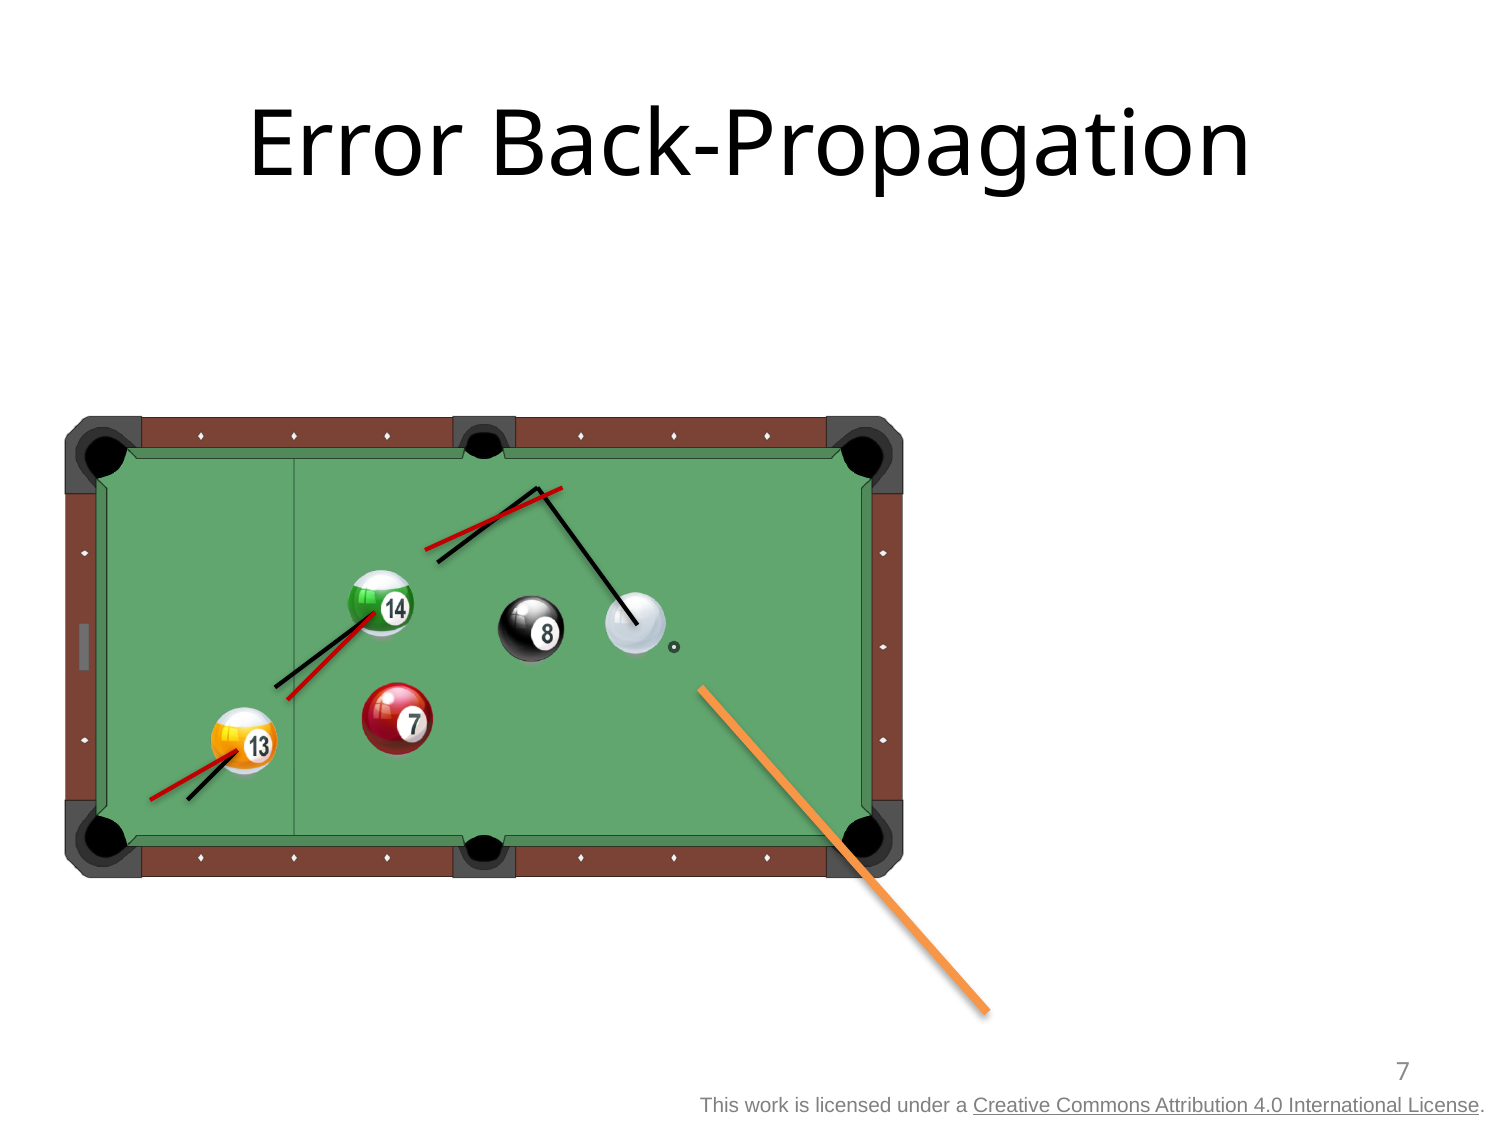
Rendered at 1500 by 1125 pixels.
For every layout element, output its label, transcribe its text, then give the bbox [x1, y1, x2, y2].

picture [60, 413, 906, 881]
title Error Back-Propagation [74, 44, 1426, 233]
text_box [437, 558, 538, 563]
text_box This work is licensed under a Creative Commons Attribution 4.0 International License. [374, 1084, 1500, 1125]
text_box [699, 687, 988, 1013]
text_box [424, 487, 563, 551]
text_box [149, 749, 238, 801]
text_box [287, 612, 376, 701]
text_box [537, 487, 638, 626]
slide_number 7 [1074, 1042, 1425, 1084]
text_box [274, 612, 285, 688]
